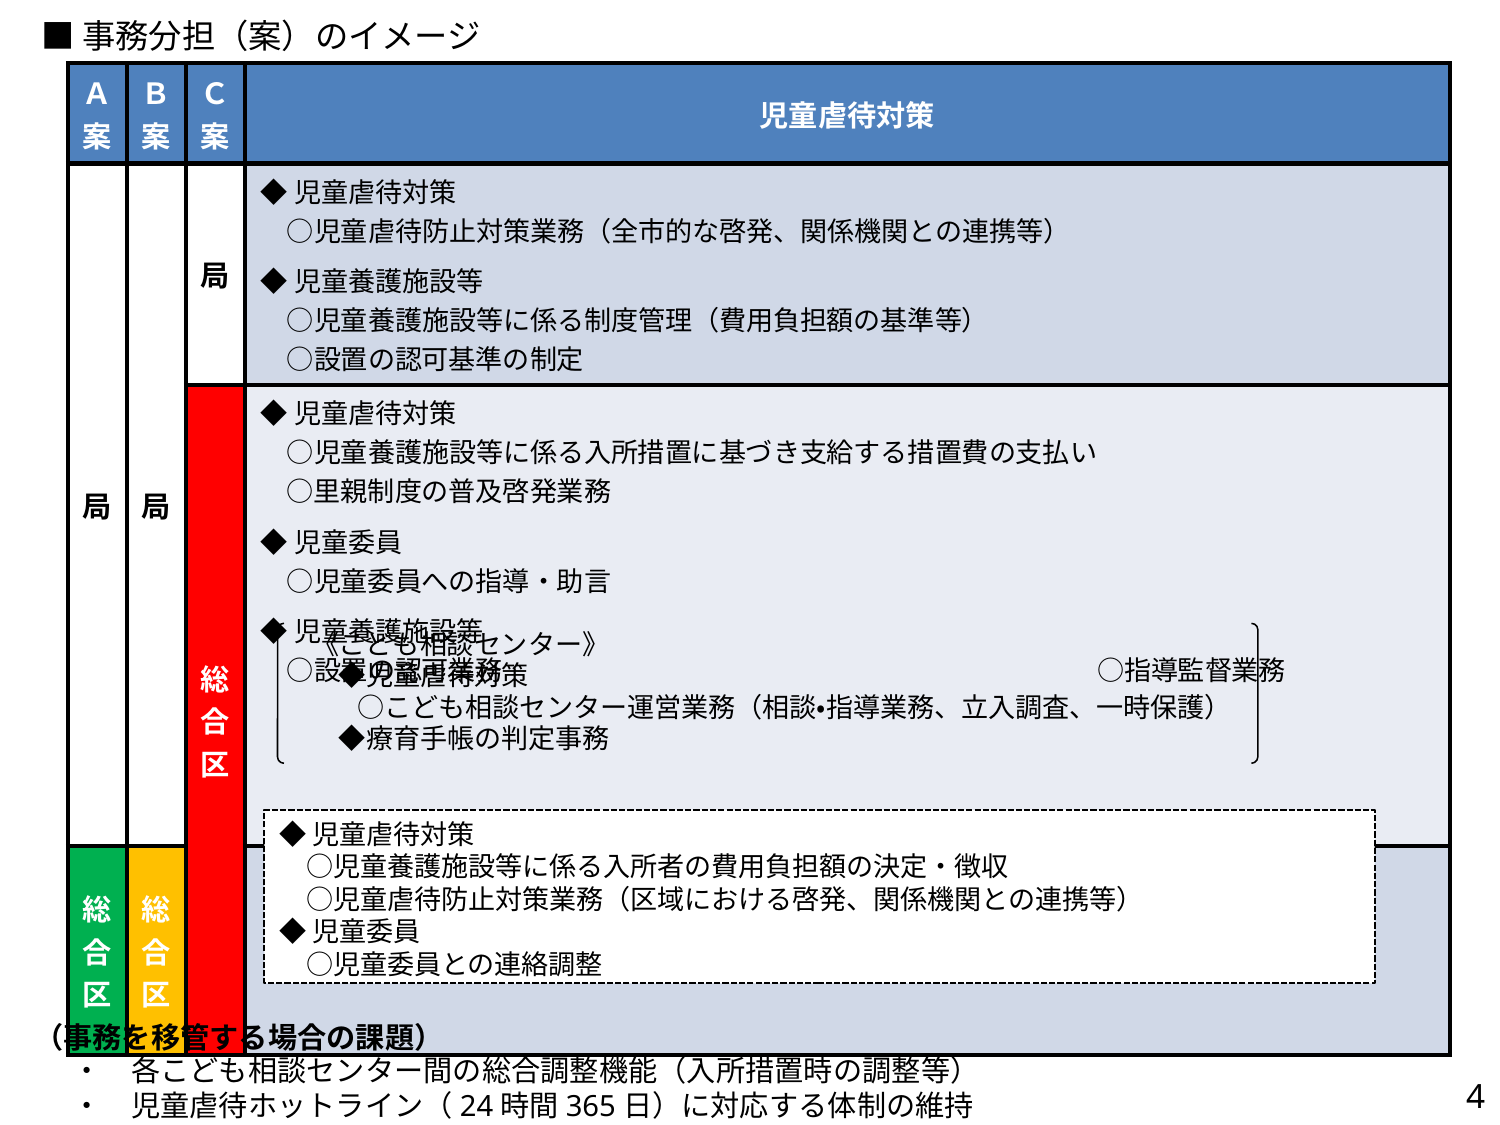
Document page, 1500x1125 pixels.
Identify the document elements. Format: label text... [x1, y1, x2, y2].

table_header 児童虐待対策 [247, 65, 1448, 161]
text_box 4 [1399, 1065, 1500, 1125]
table_cell ◆児童虐待対策 ○児童虐待防止対策業務（全市的な啓発、関係機関との連携等） ◆児童養護施設等 ○児童養護施設等に係る制度管理（費用負担額の基準等） ○設置の認可基準の制定 [247, 166, 1448, 383]
table_cell 総合区 [188, 387, 243, 1011]
table_cell ◆児童虐待対策 ○児童養護施設等に係る入所措置に基づき支給する措置費の支払い ○里親制度の普及啓発業務 ◆児童委員 ○児童委員への指導・助言 ◆児童養護施設等 ○設置の認可業務 ○指導監督業務 [247, 387, 1448, 844]
table_cell 総合区 [129, 848, 184, 1011]
text_box 《こども相談センター》 ◆児童虐待対策 ○こども相談センター運営業務（相談・指導業務、立入調査、一時保護） ◆療育手帳の判定事務 [295, 619, 1421, 782]
text_box ・ 各こども相談センター間の総合調整機能（入所措置時の調整等） ・ 児童虐待ホットライン（24時間365日）に対応する体制の維持 [56, 1043, 1371, 1125]
table_cell 局 [70, 166, 125, 844]
text_box ◆児童虐待対策 ○児童養護施設等に係る入所者の費用負担額の決定・徴収 ○児童虐待防止対策業務（区域における啓発、関係機関との連携等） ◆児童委員 ○児童委員との連絡調整 [262, 808, 1377, 985]
table_cell 局 [188, 166, 243, 383]
text_box ■事務分担（案）のイメージ [26, 7, 568, 63]
table_cell 総合区 [70, 848, 125, 1011]
table_header Ｂ案 [129, 65, 184, 161]
table_cell [247, 848, 1448, 1053]
text_box [276, 622, 1259, 765]
text_box （事務を移管する場合の課題） [19, 1011, 459, 1062]
table_header Ｃ案 [188, 65, 243, 161]
table_header Ａ案 [70, 65, 125, 161]
table_cell 局 [129, 166, 184, 844]
